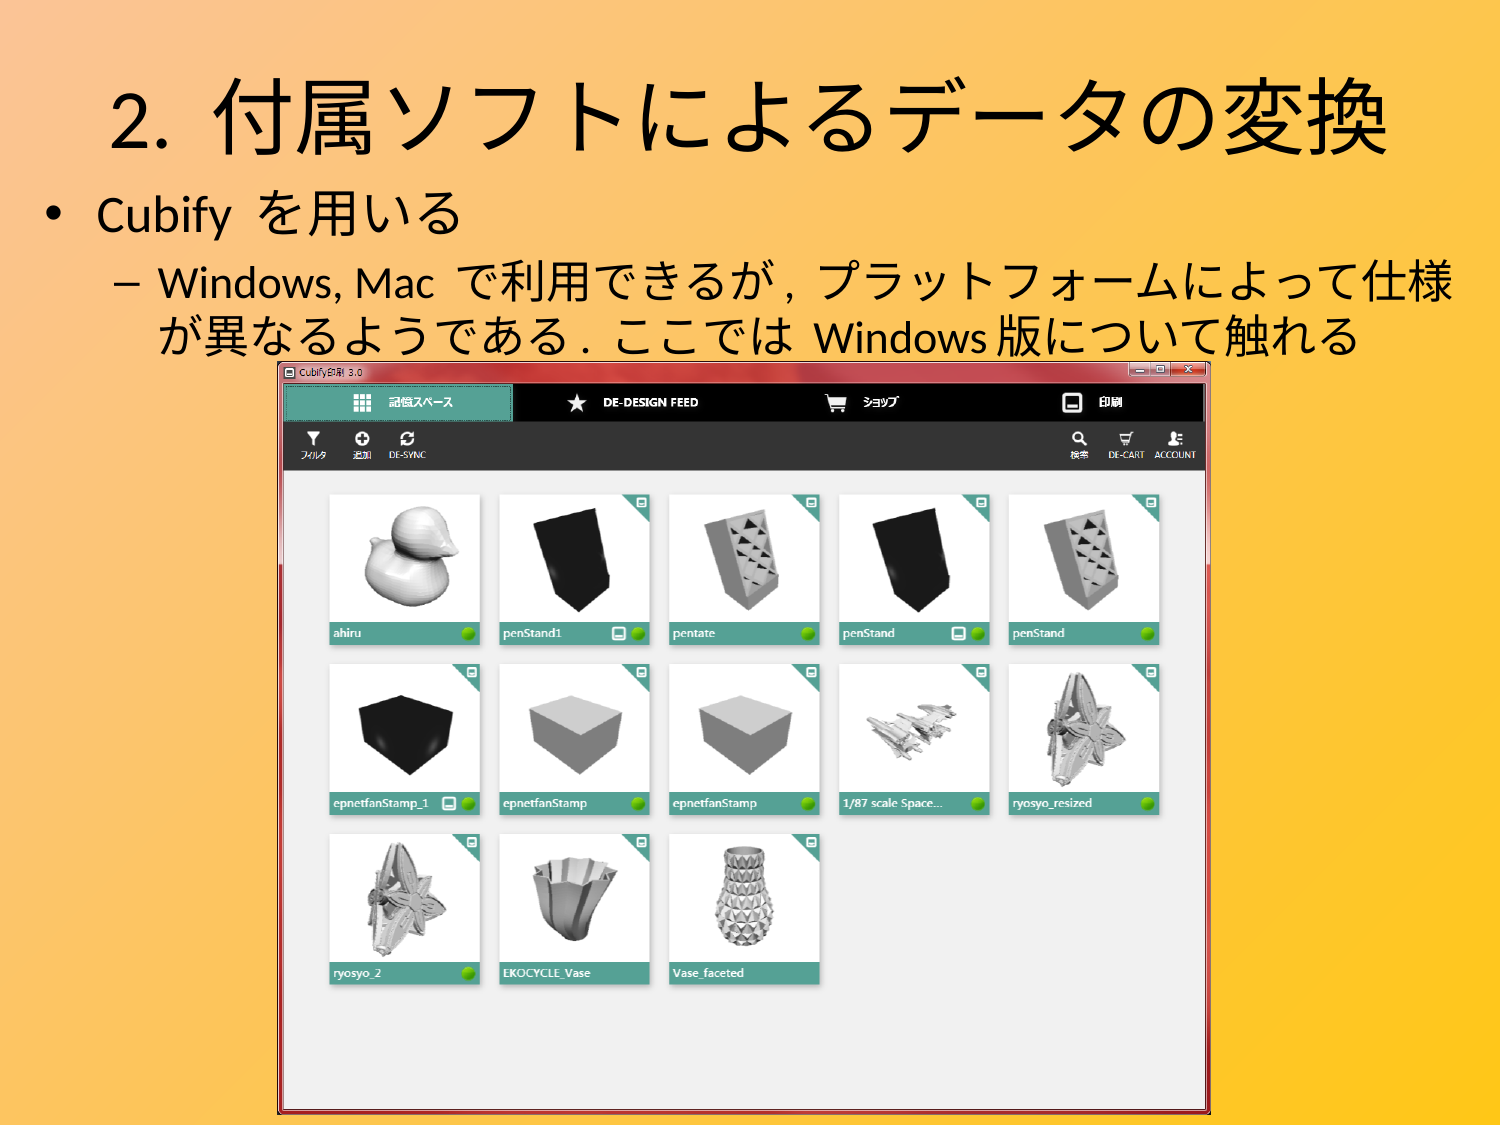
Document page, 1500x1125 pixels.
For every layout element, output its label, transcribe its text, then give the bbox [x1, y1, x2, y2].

title 2. 付属ソフトによるデータの変換 [75, 45, 1425, 172]
picture [277, 361, 1211, 1115]
list Cubify を用いる Windows, Mac で利用できるが, プラットフォームによって仕様が異なるようである. ここでは Windows版について触れる [29, 172, 1471, 409]
